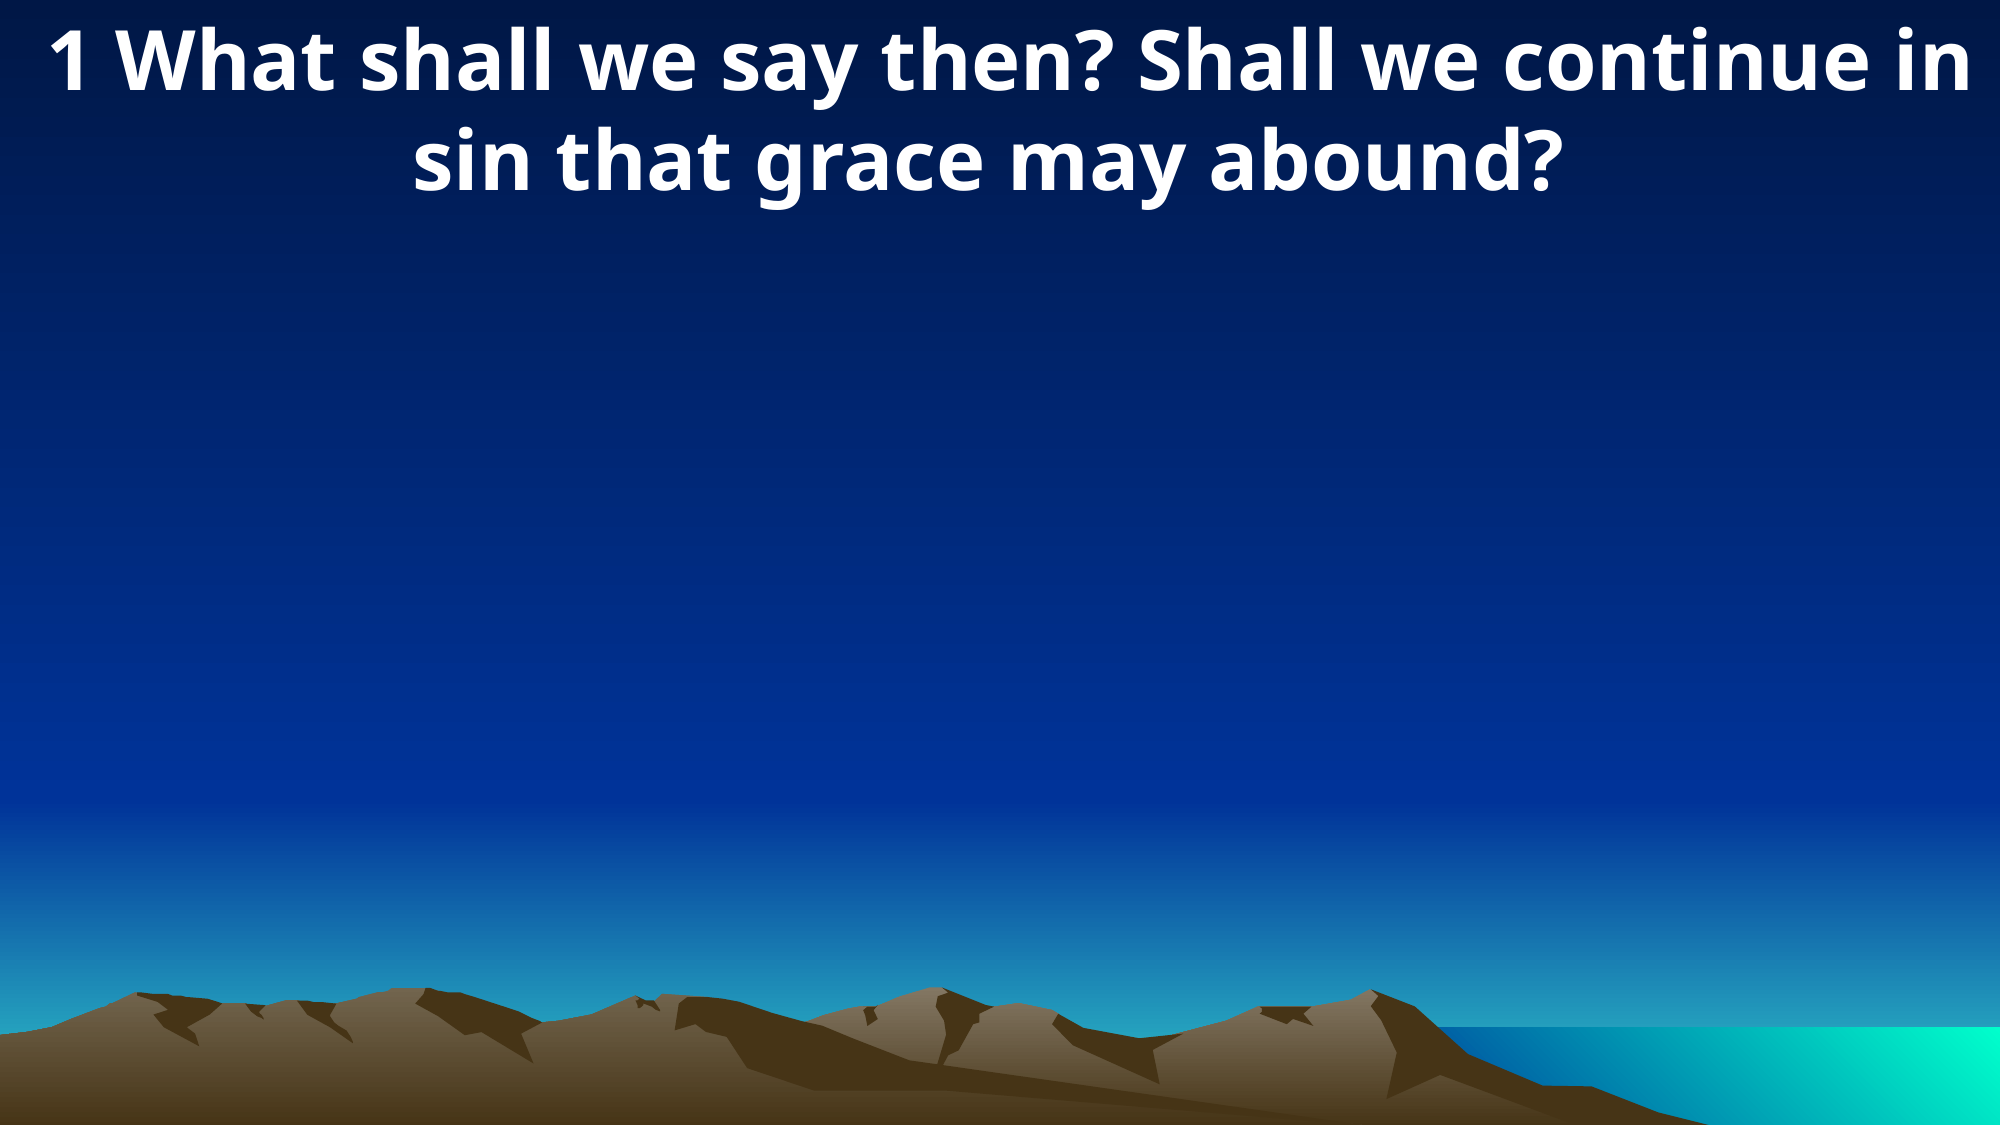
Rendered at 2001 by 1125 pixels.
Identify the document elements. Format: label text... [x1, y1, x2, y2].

text_box 1 What shall we say then? Shall we continue in sin that grace may abound? [0, 0, 2000, 988]
